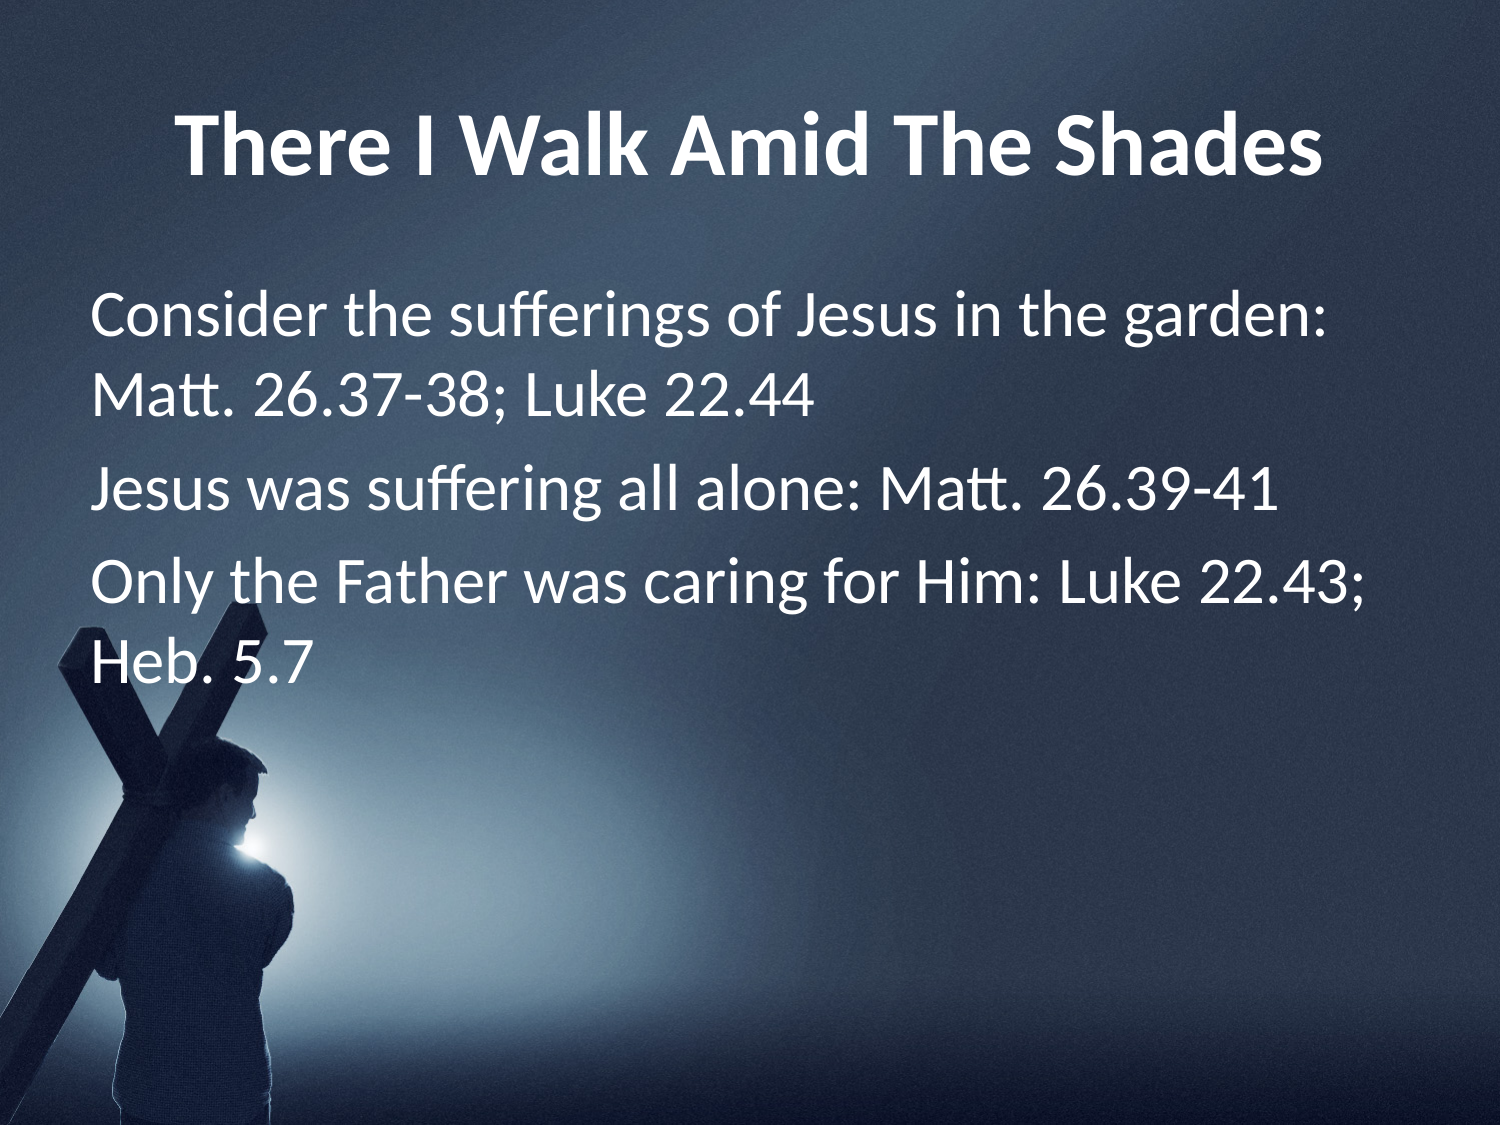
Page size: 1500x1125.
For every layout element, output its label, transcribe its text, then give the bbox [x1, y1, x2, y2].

title There I Walk Amid The Shades [75, 45, 1425, 233]
picture [0, 0, 1500, 1125]
list Consider the sufferings of Jesus in the garden: Matt. 26.37-38; Luke 22.44 Jesus was suffering all alone: Matt. 26.39-41 Only the Father was caring for Him: Luke 22.43; Heb. 5.7 [75, 262, 1425, 1005]
